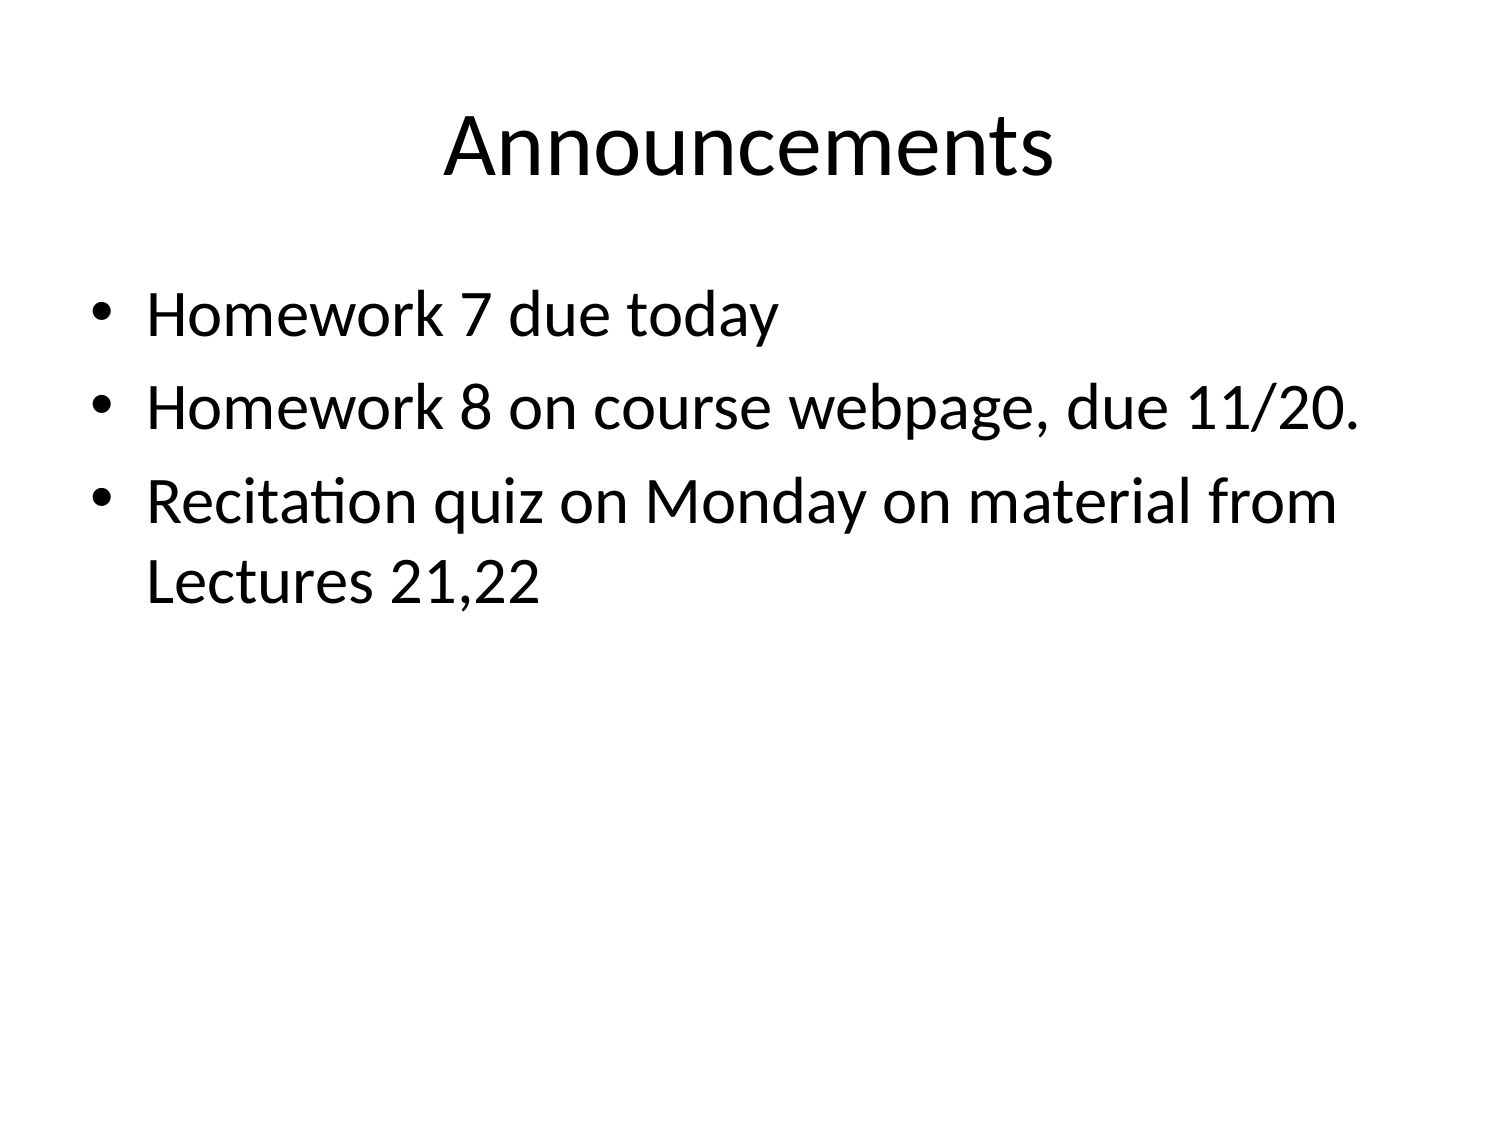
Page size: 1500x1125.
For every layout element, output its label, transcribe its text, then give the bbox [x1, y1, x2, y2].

list Homework 7 due today Homework 8 on course webpage, due 11/20. Recitation quiz on Monday on material from Lectures 21,22 [75, 262, 1425, 1005]
title Announcements [75, 45, 1425, 233]
